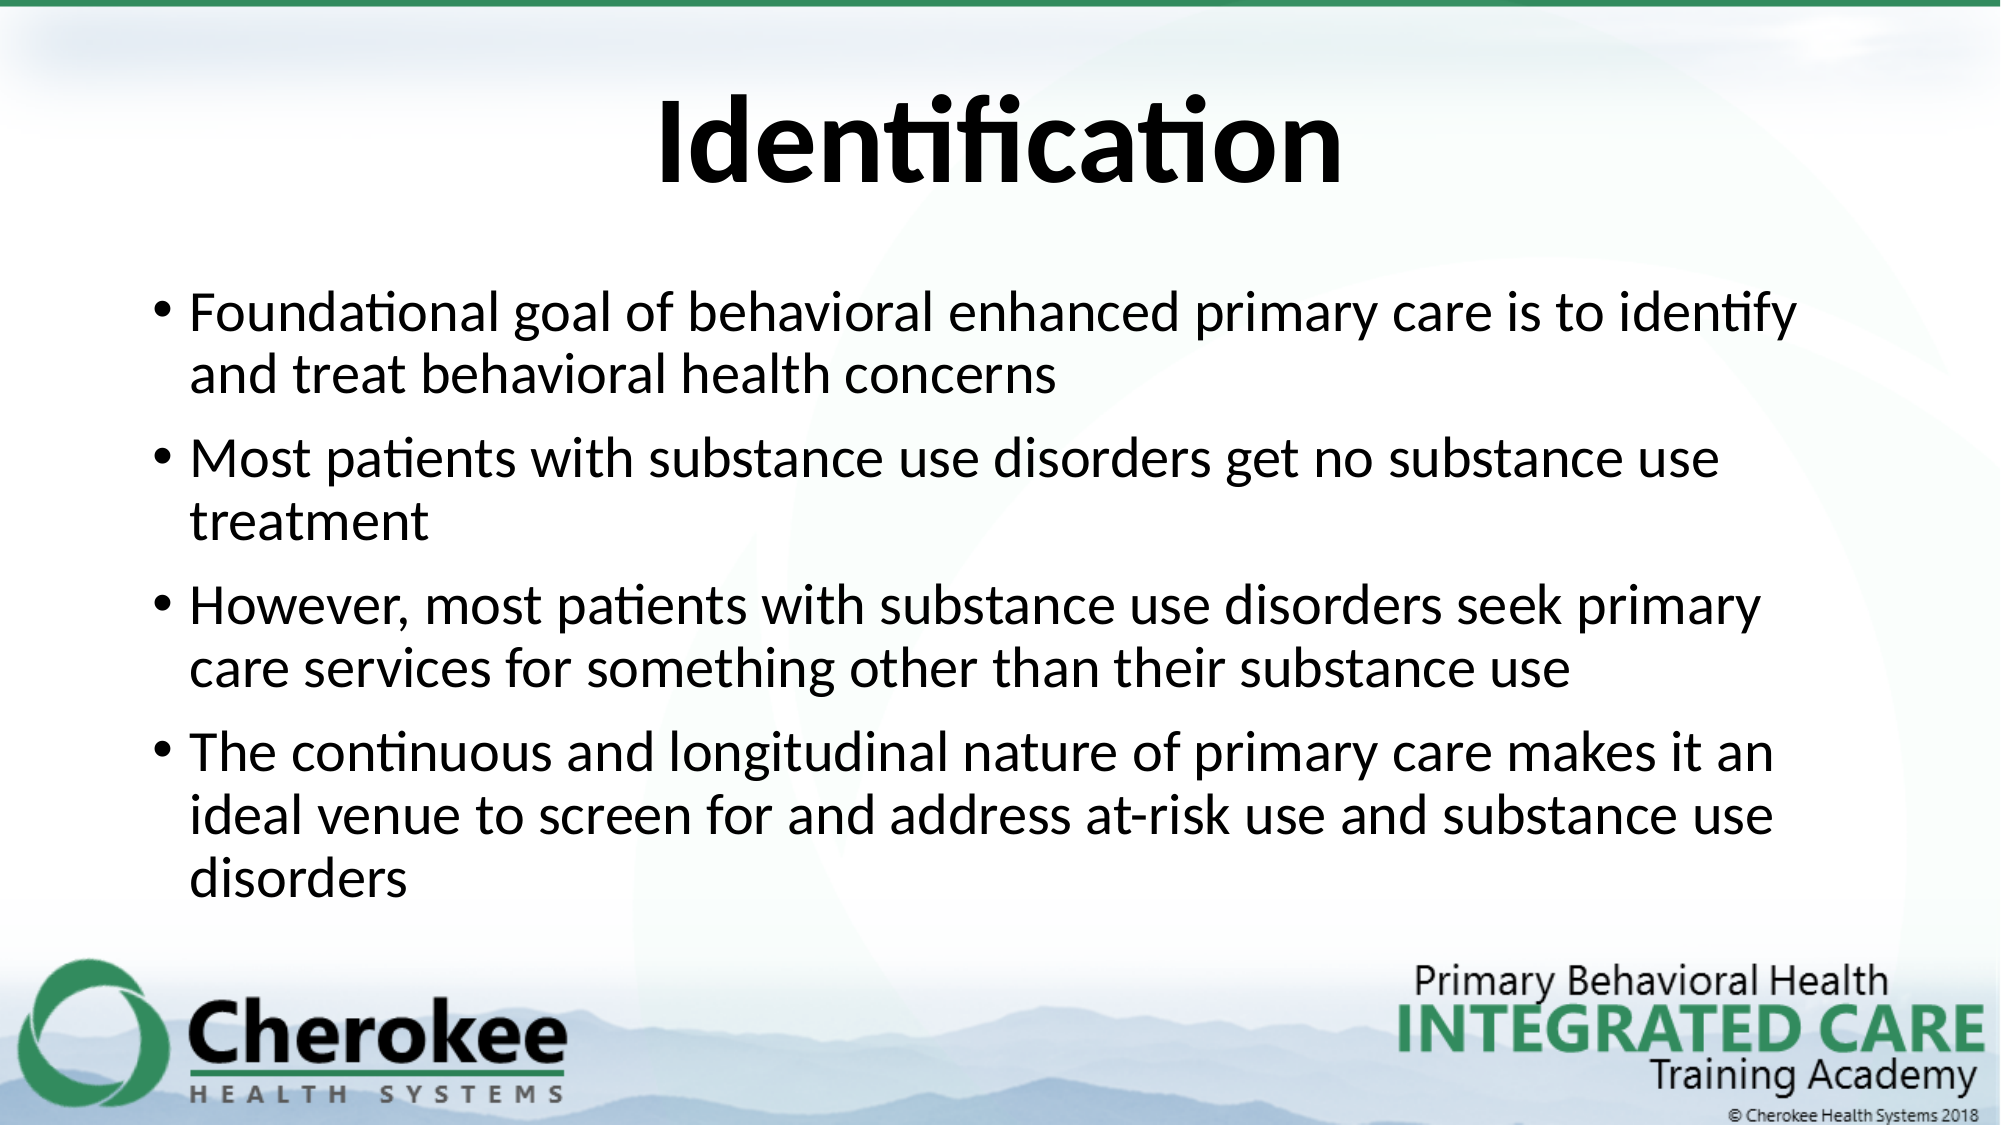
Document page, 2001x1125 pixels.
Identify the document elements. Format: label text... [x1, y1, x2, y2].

list Foundational goal of behavioral enhanced primary care is to identify and treat behavioral health concerns Most patients with substance use disorders get no substance use treatment However, most patients with substance use disorders seek primary care services for something other than their substance use The continuous and longitudinal nature of primary care makes it an ideal venue to screen for and address at-risk use and substance use disorders [137, 273, 1863, 987]
title Identification [264, 36, 1736, 248]
picture [0, 0, 2001, 1125]
